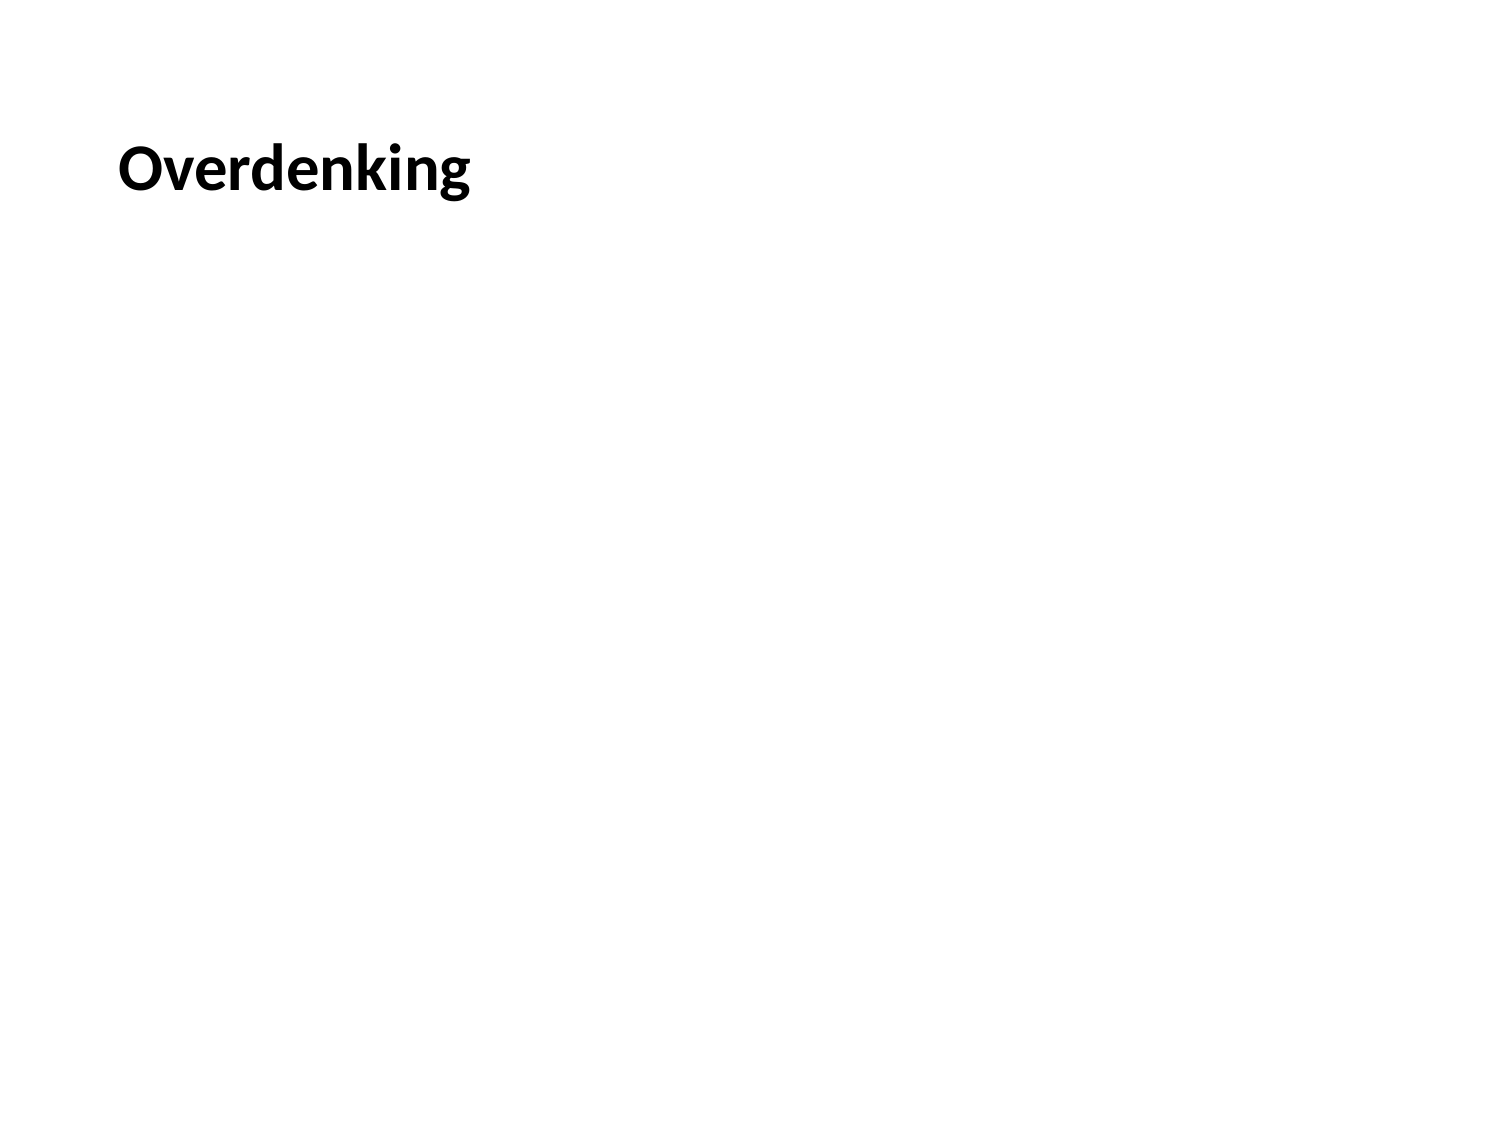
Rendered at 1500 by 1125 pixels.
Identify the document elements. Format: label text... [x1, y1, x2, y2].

title Overdenking [103, 59, 1397, 278]
